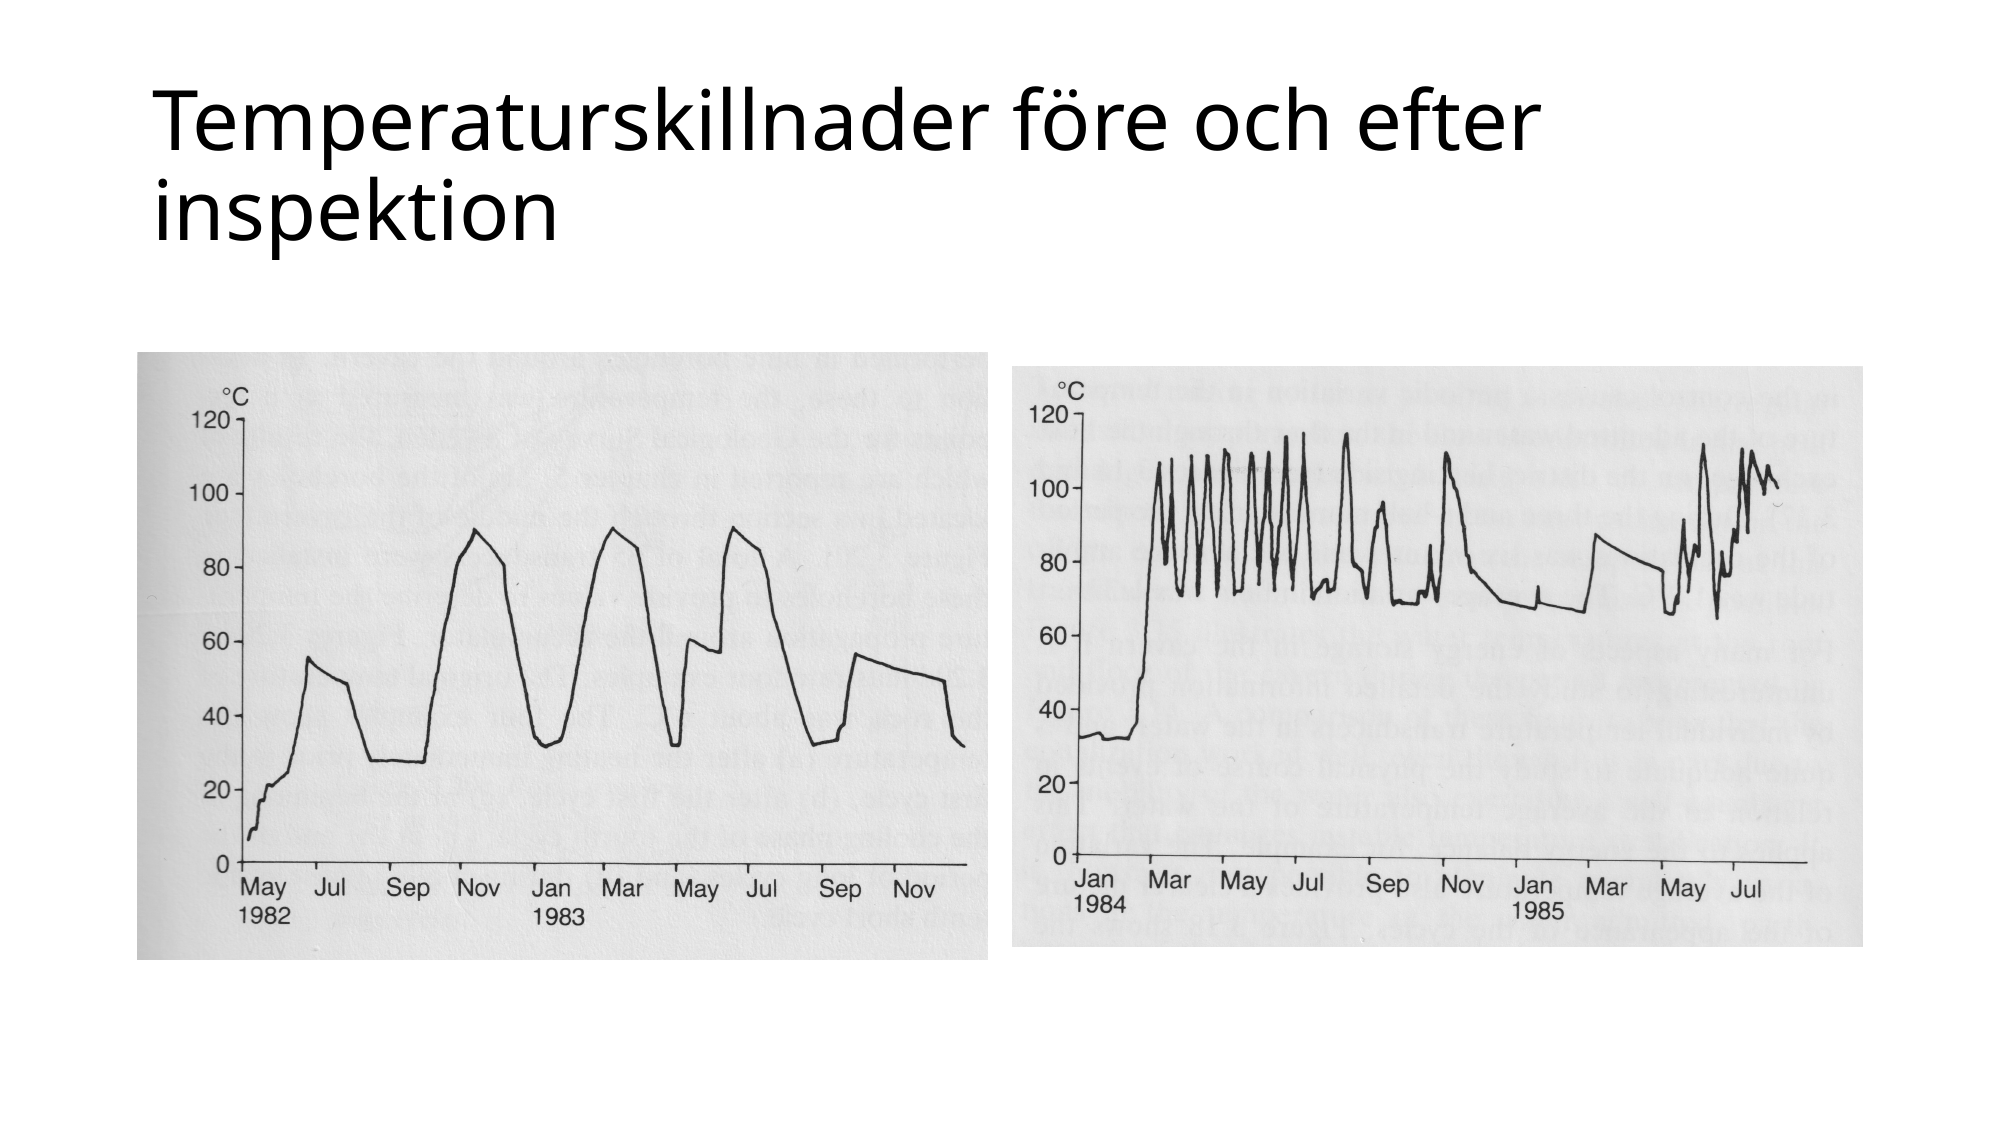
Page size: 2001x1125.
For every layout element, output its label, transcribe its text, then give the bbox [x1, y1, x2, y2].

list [1012, 366, 1863, 947]
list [137, 352, 988, 960]
title Temperaturskillnader före och efter inspektion [137, 59, 1863, 278]
